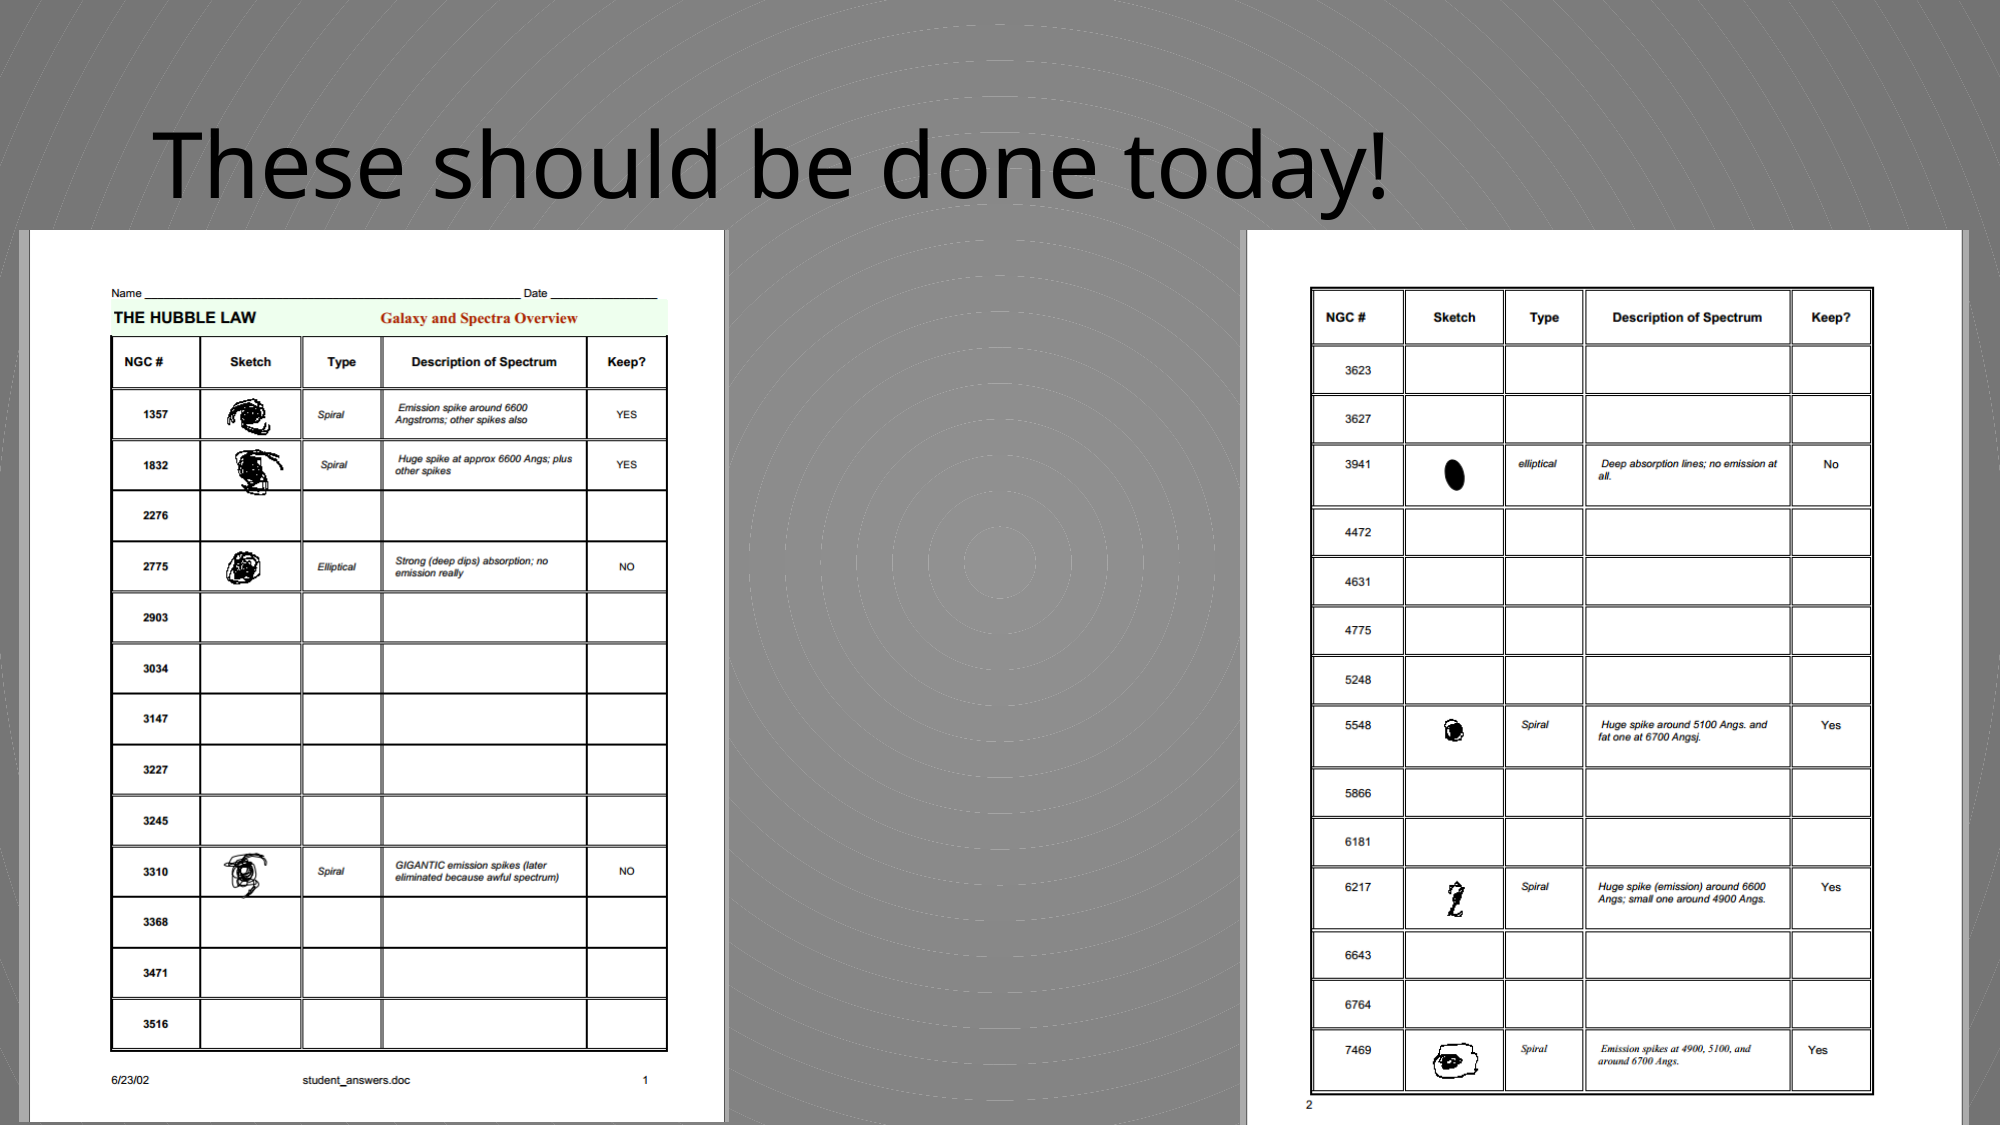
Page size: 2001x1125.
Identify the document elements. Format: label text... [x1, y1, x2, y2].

title These should be done today! [137, 59, 1863, 278]
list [1240, 230, 1969, 1125]
picture [19, 230, 729, 1122]
